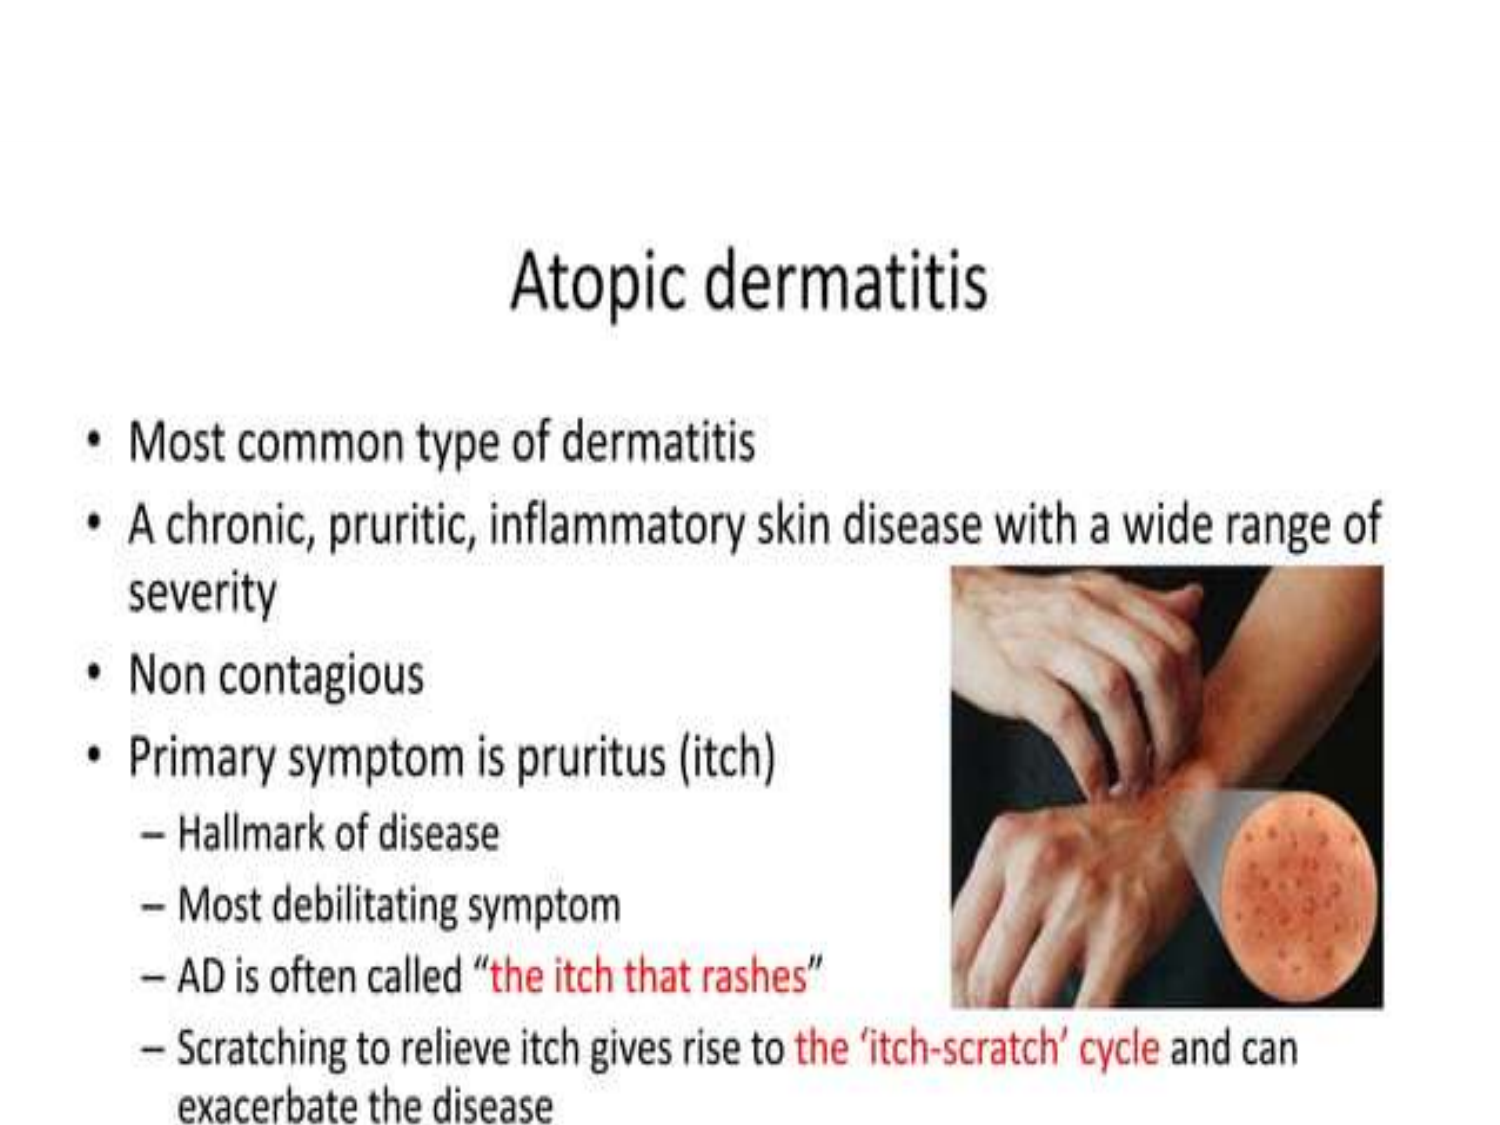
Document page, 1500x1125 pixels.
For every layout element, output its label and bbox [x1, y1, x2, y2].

picture [0, 139, 1500, 1125]
